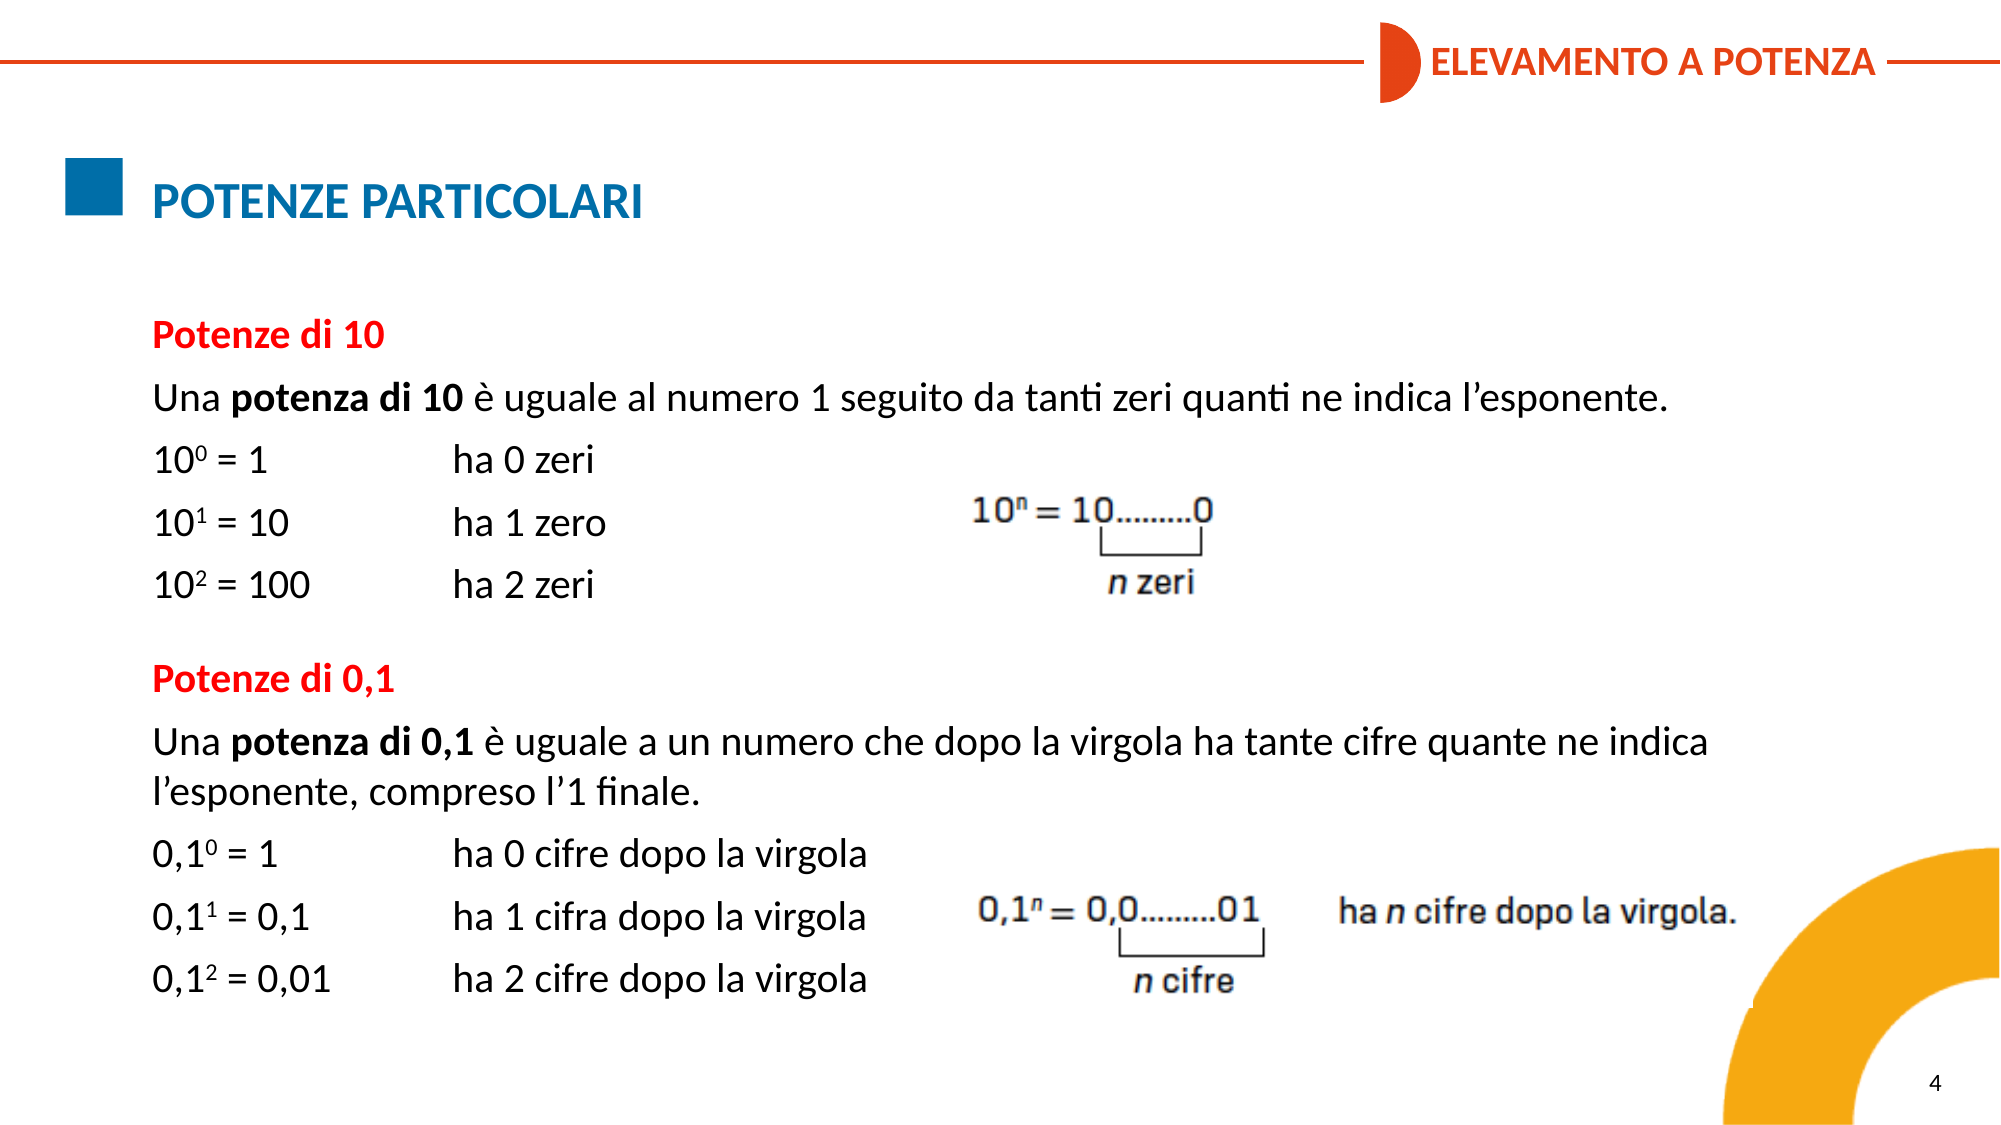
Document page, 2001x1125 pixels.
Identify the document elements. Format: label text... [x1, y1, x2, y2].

picture [965, 485, 1234, 605]
picture [1380, 22, 1421, 103]
picture [965, 882, 1753, 1008]
list Potenze di 10 Una potenza di 10 è uguale al numero 1 seguito da tanti zeri quanti ne indica l’esponente. 100 = 1 ha 0 zeri 101 = 10 ha 1 zero 102 = 100 ha 2 zeri Potenze di 0,1 Una potenza di 0,1 è uguale a un numero che dopo la virgola ha tante cifre quante ne indica l’esponente, compreso l’1 finale. 0,10 = 1 ha 0 cifre dopo la virgola 0,11 = 0,1 ha 1 cifra dopo la virgola 0,12 = 0,01 ha 2 cifre dopo la virgola [137, 299, 1863, 1035]
text_box [64, 157, 124, 216]
text_box POTENZE PARTICOLARI [137, 163, 744, 240]
picture [1724, 848, 2001, 1125]
